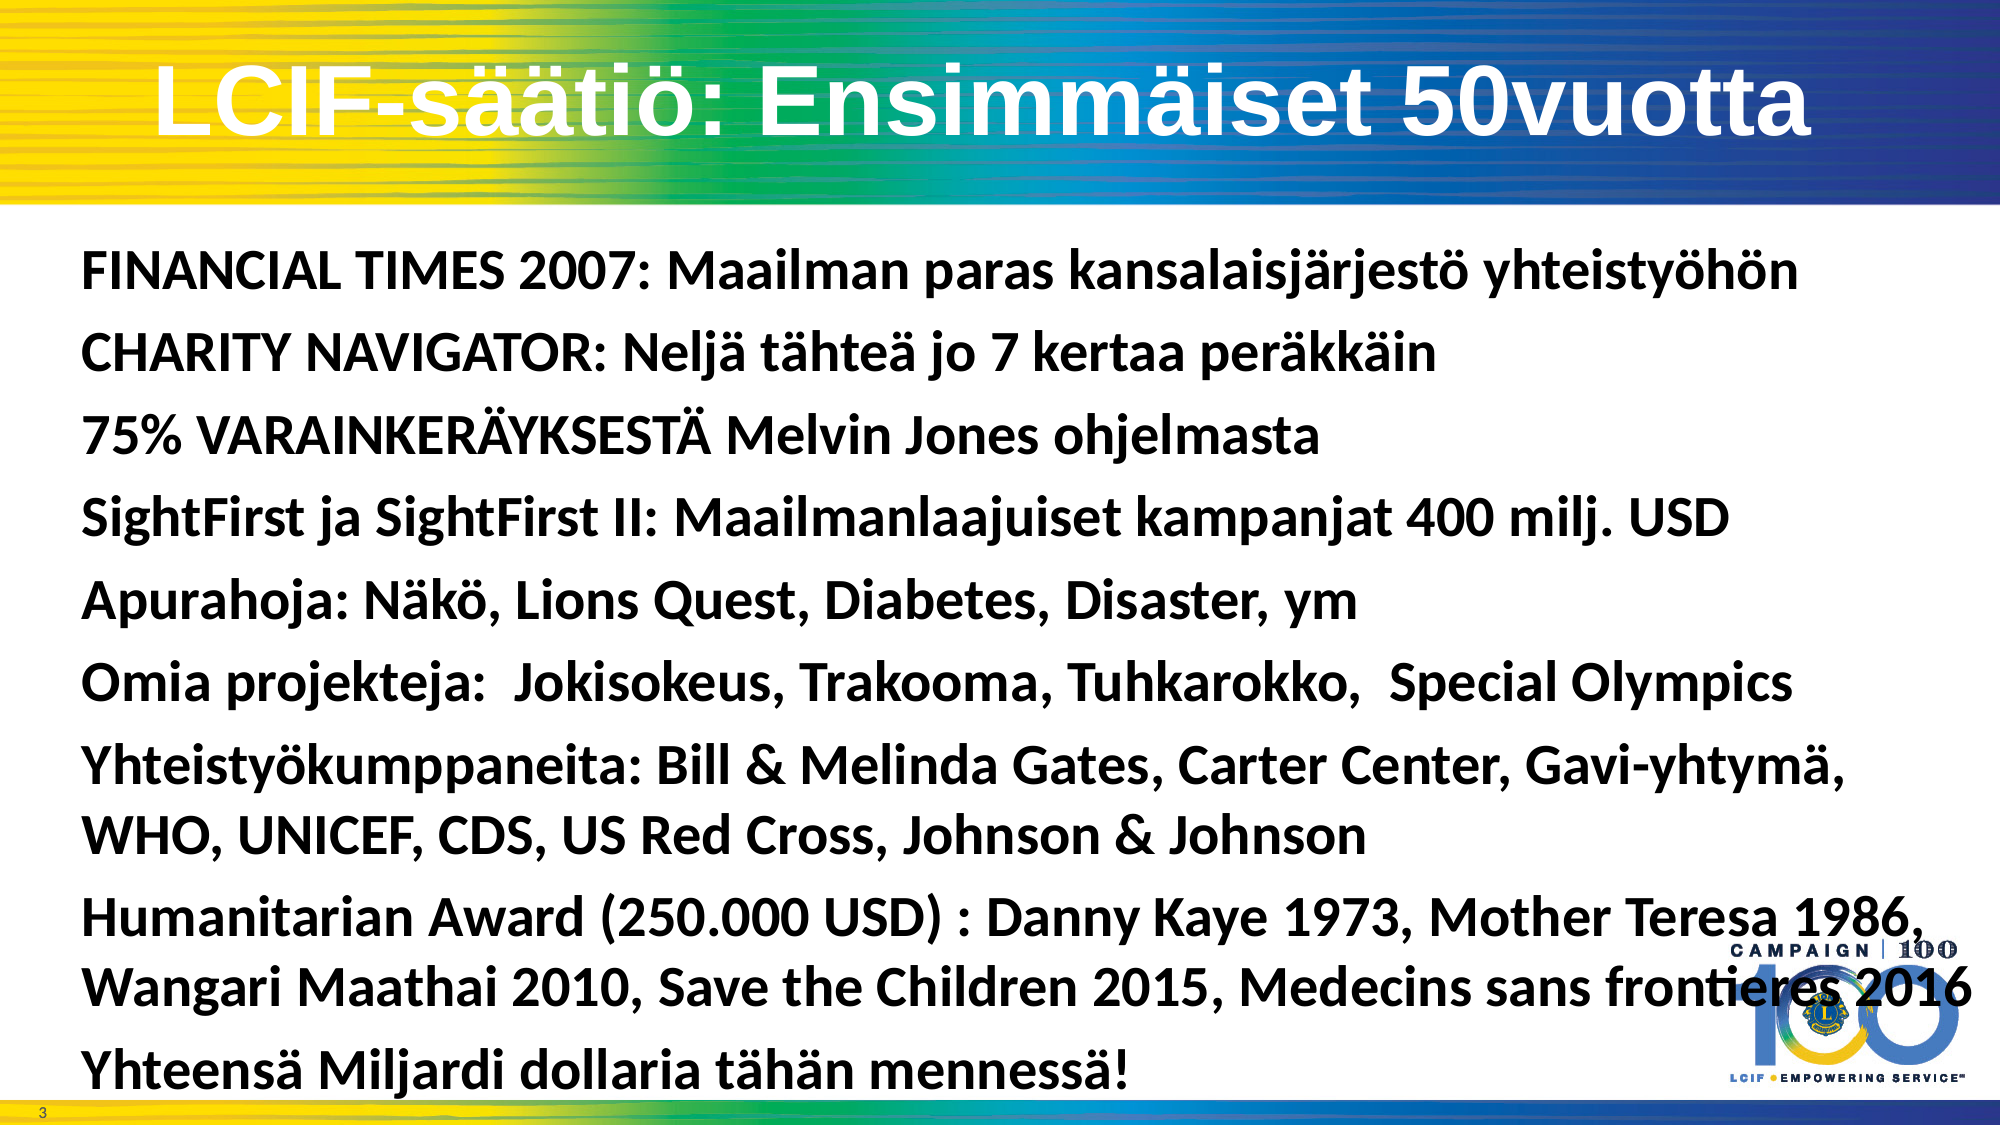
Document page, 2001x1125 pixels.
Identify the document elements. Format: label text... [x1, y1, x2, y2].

text_box FINANCIAL TIMES 2007: Maailman paras kansalaisjärjestö yhteistyöhön CHARITY NAVIGATOR: Neljä tähteä jo 7 kertaa peräkkäin 75% VARAINKERÄYKSESTÄ Melvin Jones ohjelmasta SightFirst ja SightFirst II: Maailmanlaajuiset kampanjat 400 milj. USD Apurahoja: Näkö, Lions Quest, Diabetes, Disaster, ym Omia projekteja: Jokisokeus, Trakooma, Tuhkarokko, Special Olympics Yhteistyökumppaneita: Bill & Melinda Gates, Carter Center, Gavi-yhtymä, WHO, UNICEF, CDS, US Red Cross, Johnson & Johnson Humanitarian Award (250.000 USD) : Danny Kaye 1973, Mother Teresa 1986, Wangari Maathai 2010, Save the Children 2015, Medecins sans frontieres 2016 Yhteensä Miljardi dollaria tähän mennessä! [67, 223, 2000, 1109]
picture [0, 0, 2000, 1125]
text_box LCIF-säätiö: Ensimmäiset 50vuotta [27, 46, 1938, 160]
